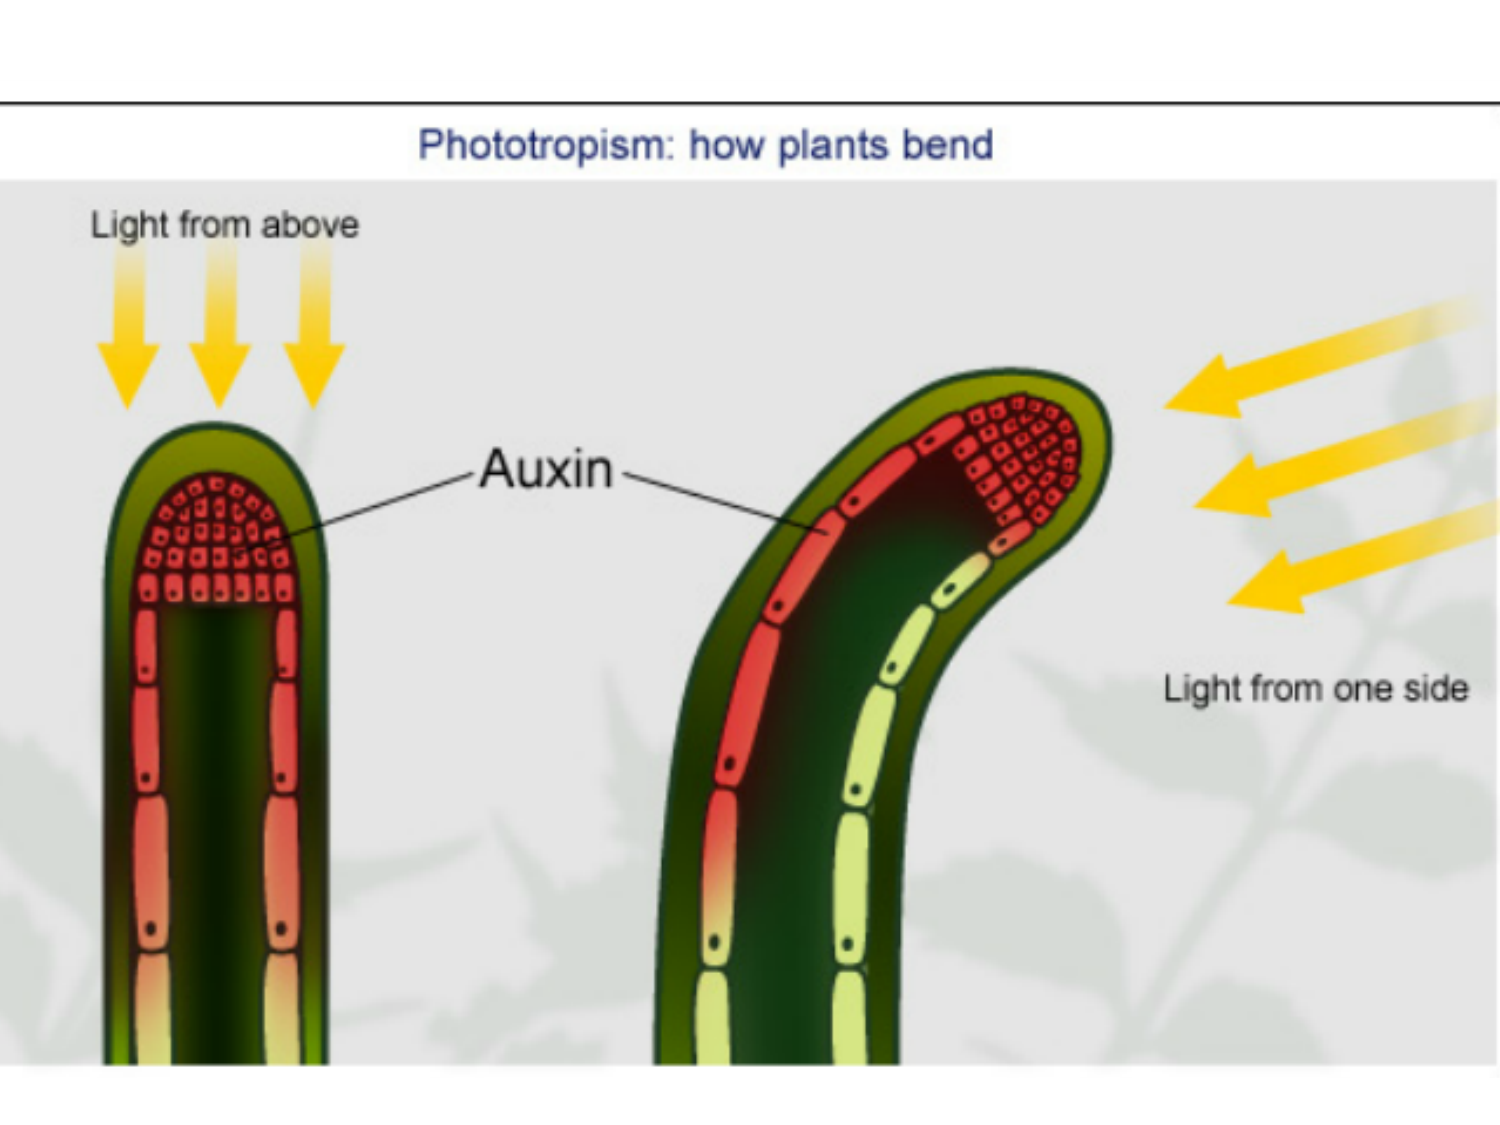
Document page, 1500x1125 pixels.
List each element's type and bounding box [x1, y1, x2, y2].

picture [0, 79, 1500, 1078]
